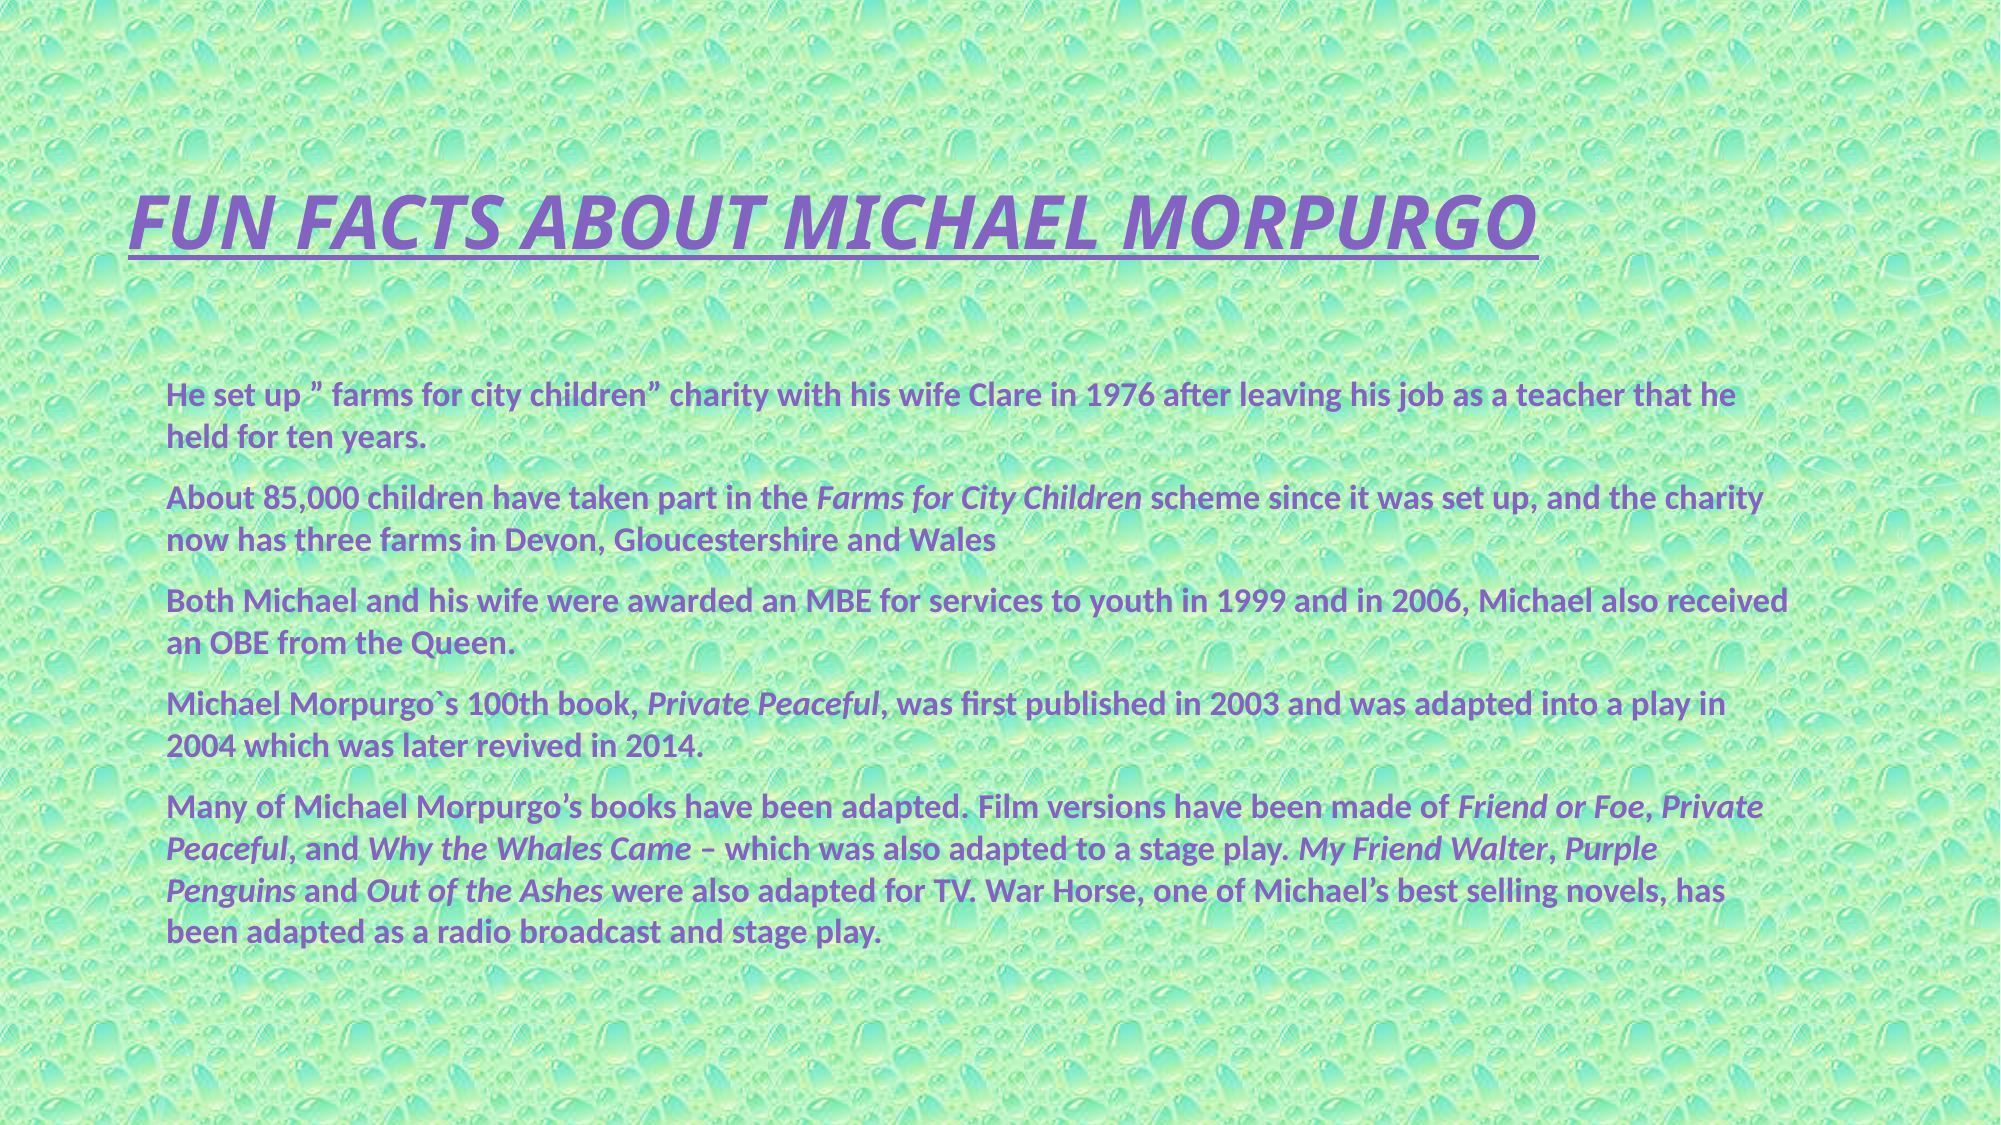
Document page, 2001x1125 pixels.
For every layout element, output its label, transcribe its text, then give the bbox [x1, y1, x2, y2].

title FUN FACTS ABOUT MICHAEL MORPURGO [112, 99, 1775, 339]
list He set up ” farms for city children” charity with his wife Clare in 1976 after leaving his job as a teacher that he held for ten years. About 85,000 children have taken part in the Farms for City Children scheme since it was set up, and the charity now has three farms in Devon, Gloucestershire and Wales Both Michael and his wife were awarded an MBE for services to youth in 1999 and in 2006, Michael also received an OBE from the Queen. Michael Morpurgo`s 100th book, Private Peaceful, was first published in 2003 and was adapted into a play in 2004 which was later revived in 2014. Many of Michael Morpurgo’s books have been adapted. Film versions have been made of Friend or Foe, Private Peaceful, and Why the Whales Came – which was also adapted to a stage play. My Friend Walter, Purple Penguins and Out of the Ashes were also adapted for TV. War Horse, one of Michael’s best selling novels, has been adapted as a radio broadcast and stage play. [151, 362, 1813, 961]
picture [0, 0, 2001, 1125]
